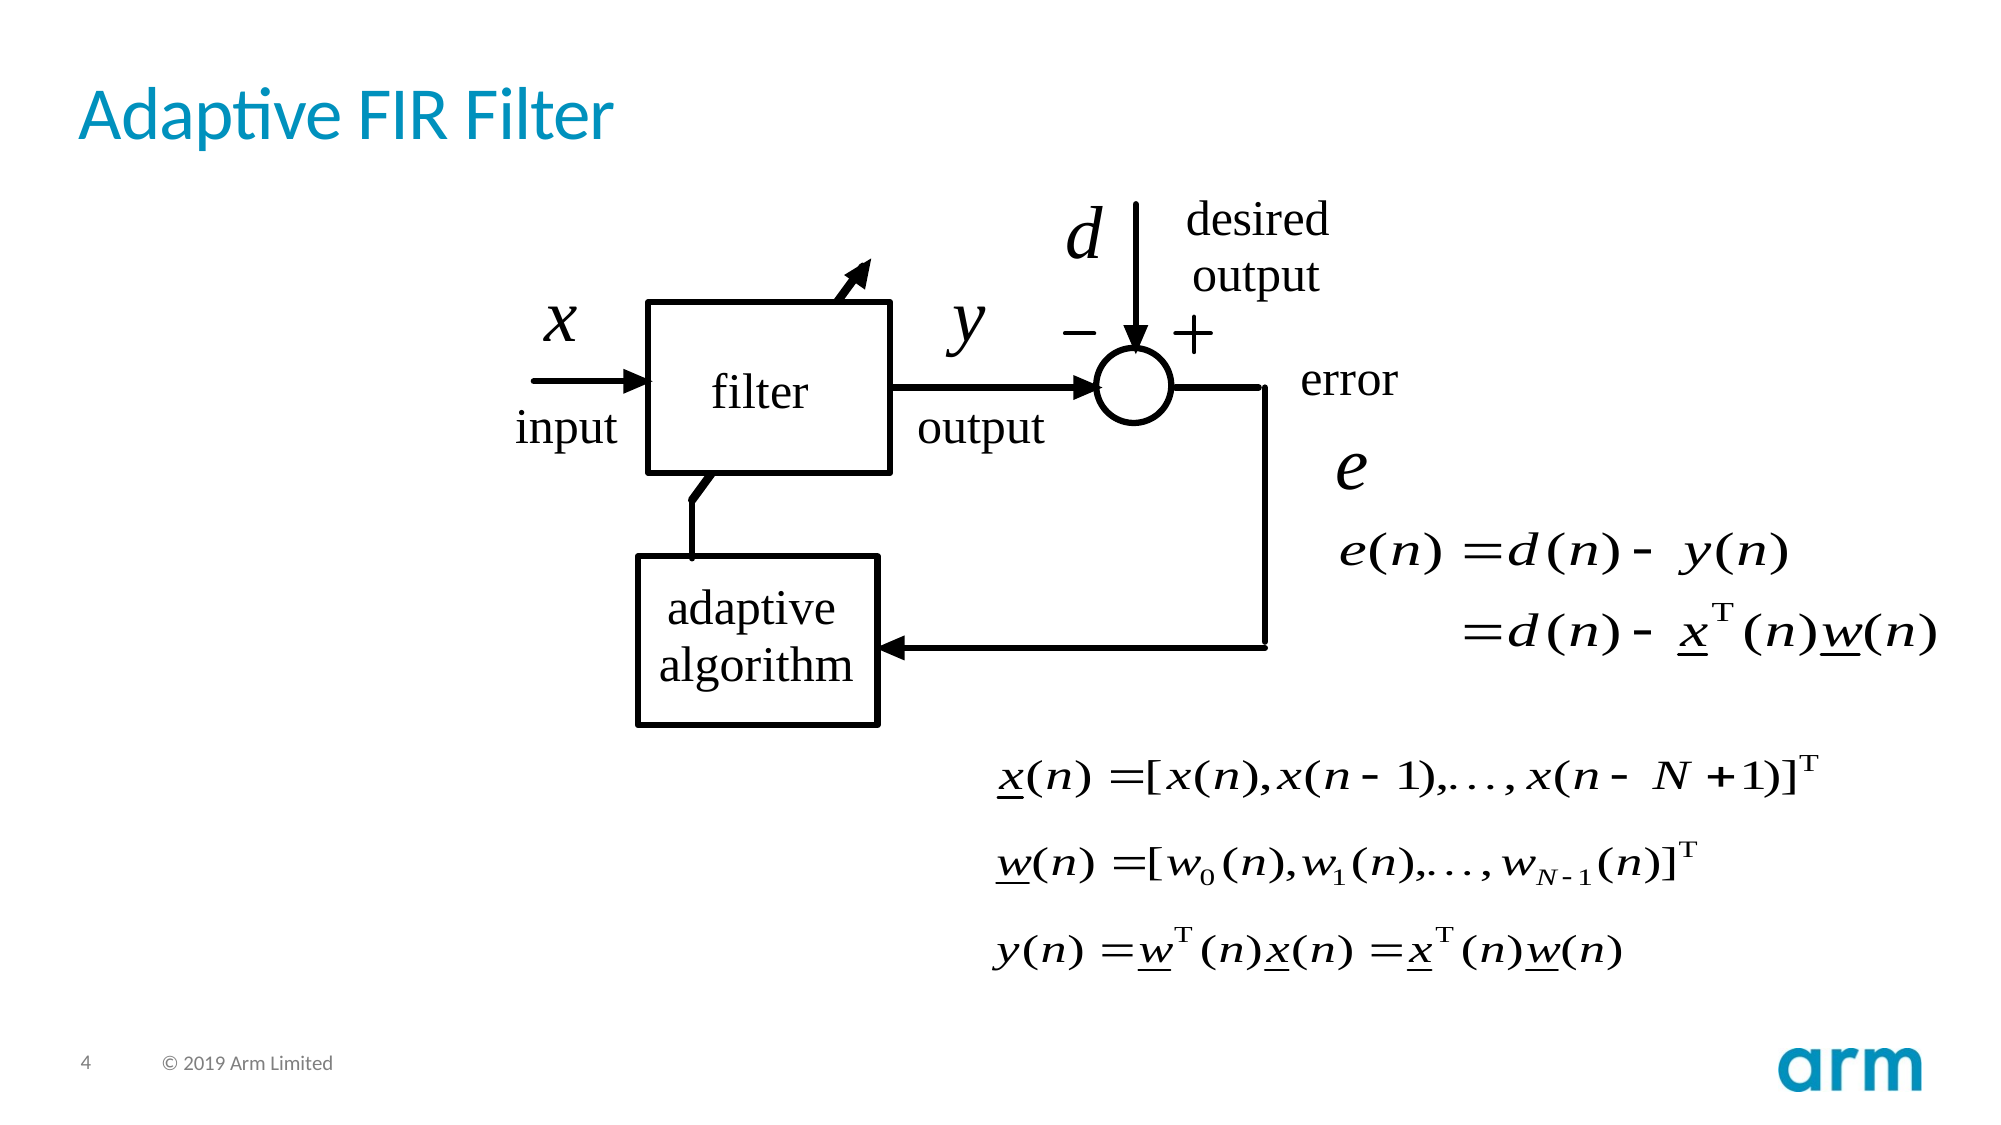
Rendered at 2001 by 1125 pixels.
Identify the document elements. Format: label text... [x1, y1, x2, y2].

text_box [1457, 523, 1950, 666]
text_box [983, 917, 1633, 980]
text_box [987, 832, 1710, 896]
picture [1803, 1048, 1922, 1092]
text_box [988, 744, 1831, 808]
picture [1889, 1048, 1903, 1053]
picture [1911, 1048, 1922, 1062]
picture [1778, 1048, 1794, 1067]
picture [1788, 1056, 1812, 1083]
picture [498, 185, 1457, 730]
picture [1778, 1072, 1794, 1092]
title Adaptive FIR Filter [78, 78, 1922, 186]
